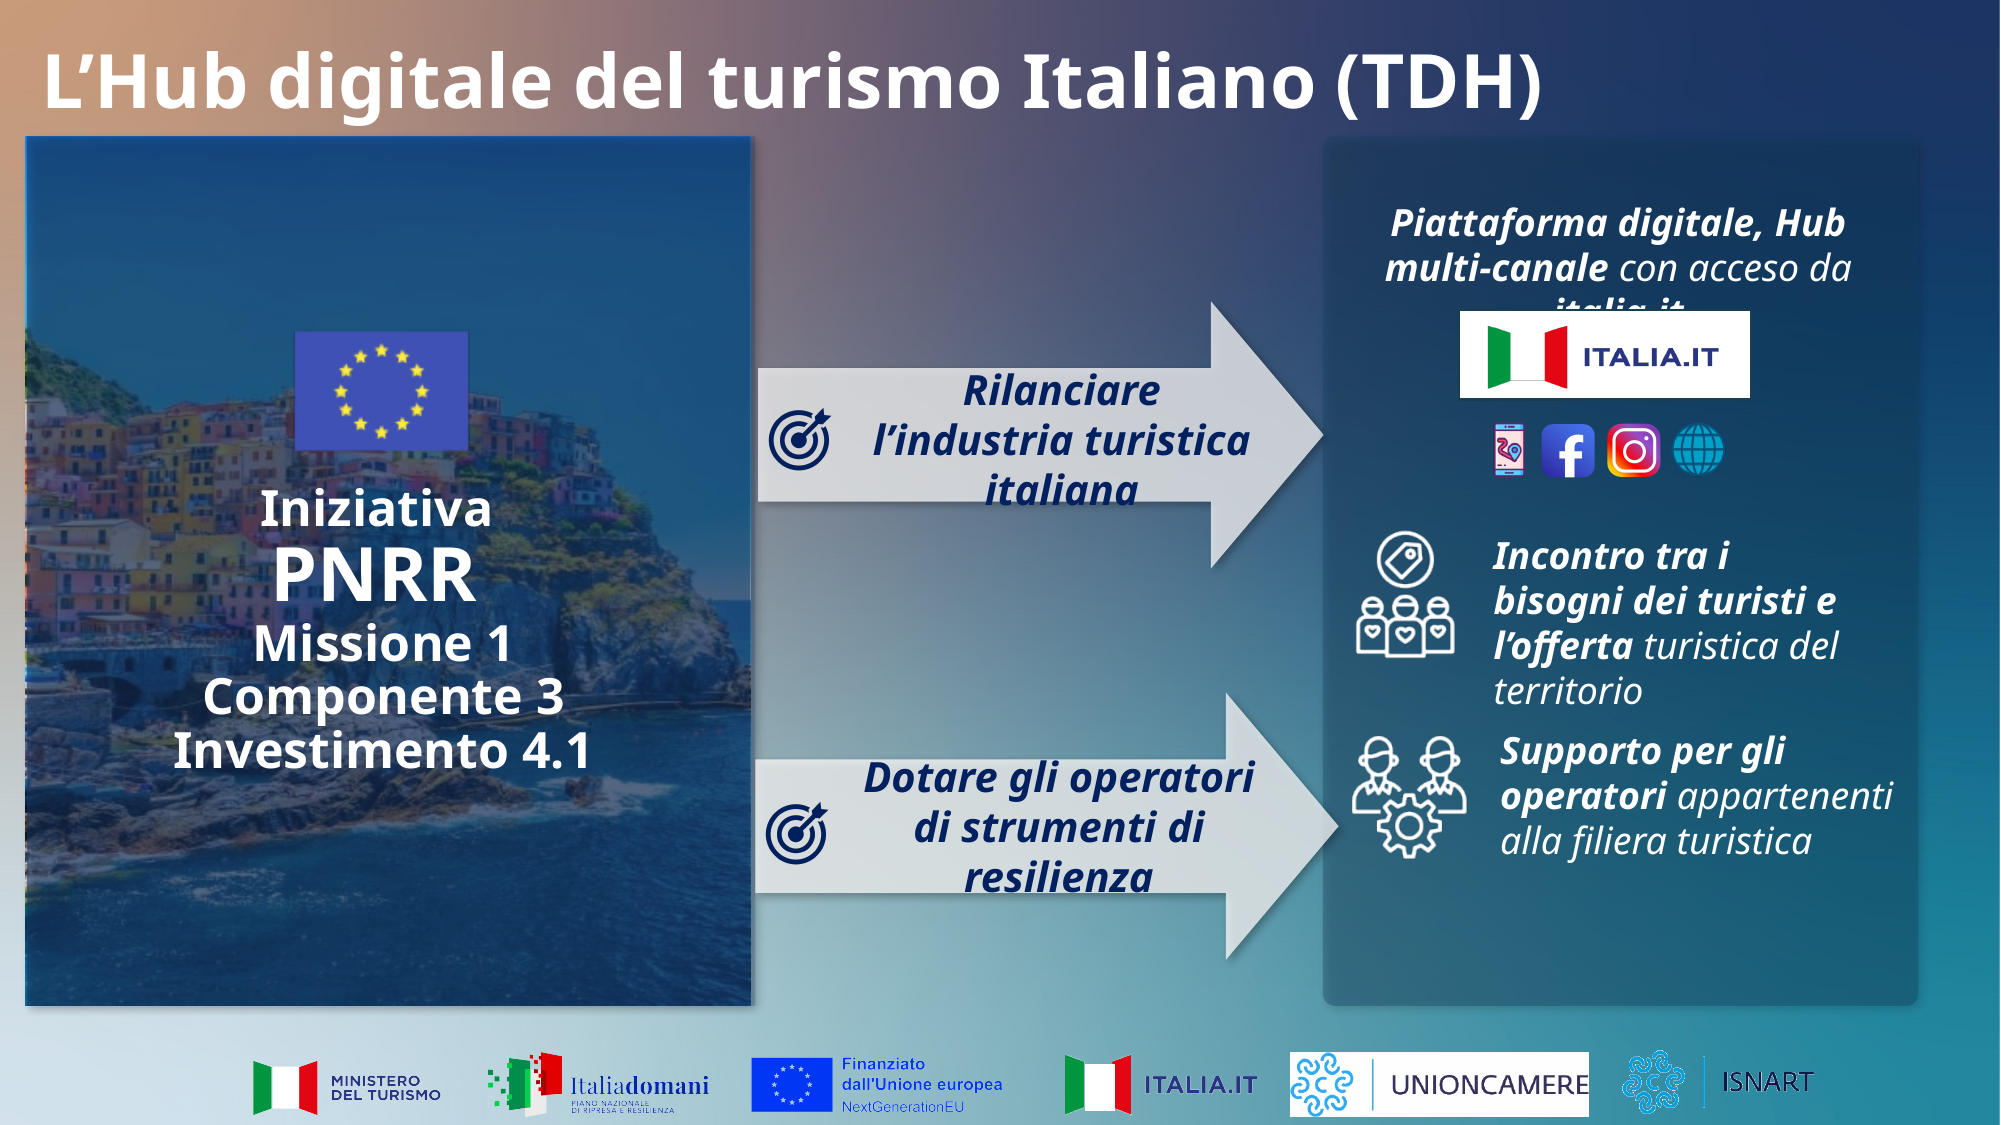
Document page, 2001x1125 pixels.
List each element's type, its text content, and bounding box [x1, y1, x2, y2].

text_box Rilanciare l’industria turistica italiana [846, 368, 1313, 509]
text_box Incontro tra i bisogni dei turisti e l’offerta turistica del territorio [1478, 524, 1881, 720]
text_box Piattaforma digitale, Hub multi-canale con acceso da italia.it [1327, 191, 1910, 342]
text_box Dotare gli operatori di strumenti di resilienza [828, 756, 1325, 896]
text_box [754, 758, 828, 895]
text_box [756, 298, 1320, 572]
text_box [26, 144, 756, 1007]
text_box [1423, 282, 1797, 450]
text_box [1321, 135, 1920, 1007]
picture [0, 0, 2000, 1125]
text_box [1541, 450, 1661, 478]
text_box L’Hub digitale del turismo Italiano (TDH) [41, 43, 1727, 144]
text_box [986, 264, 1320, 355]
text_box [1224, 689, 1341, 963]
text_box Supporto per gli operatori appartenenti alla filiera turistica [1485, 719, 1919, 870]
